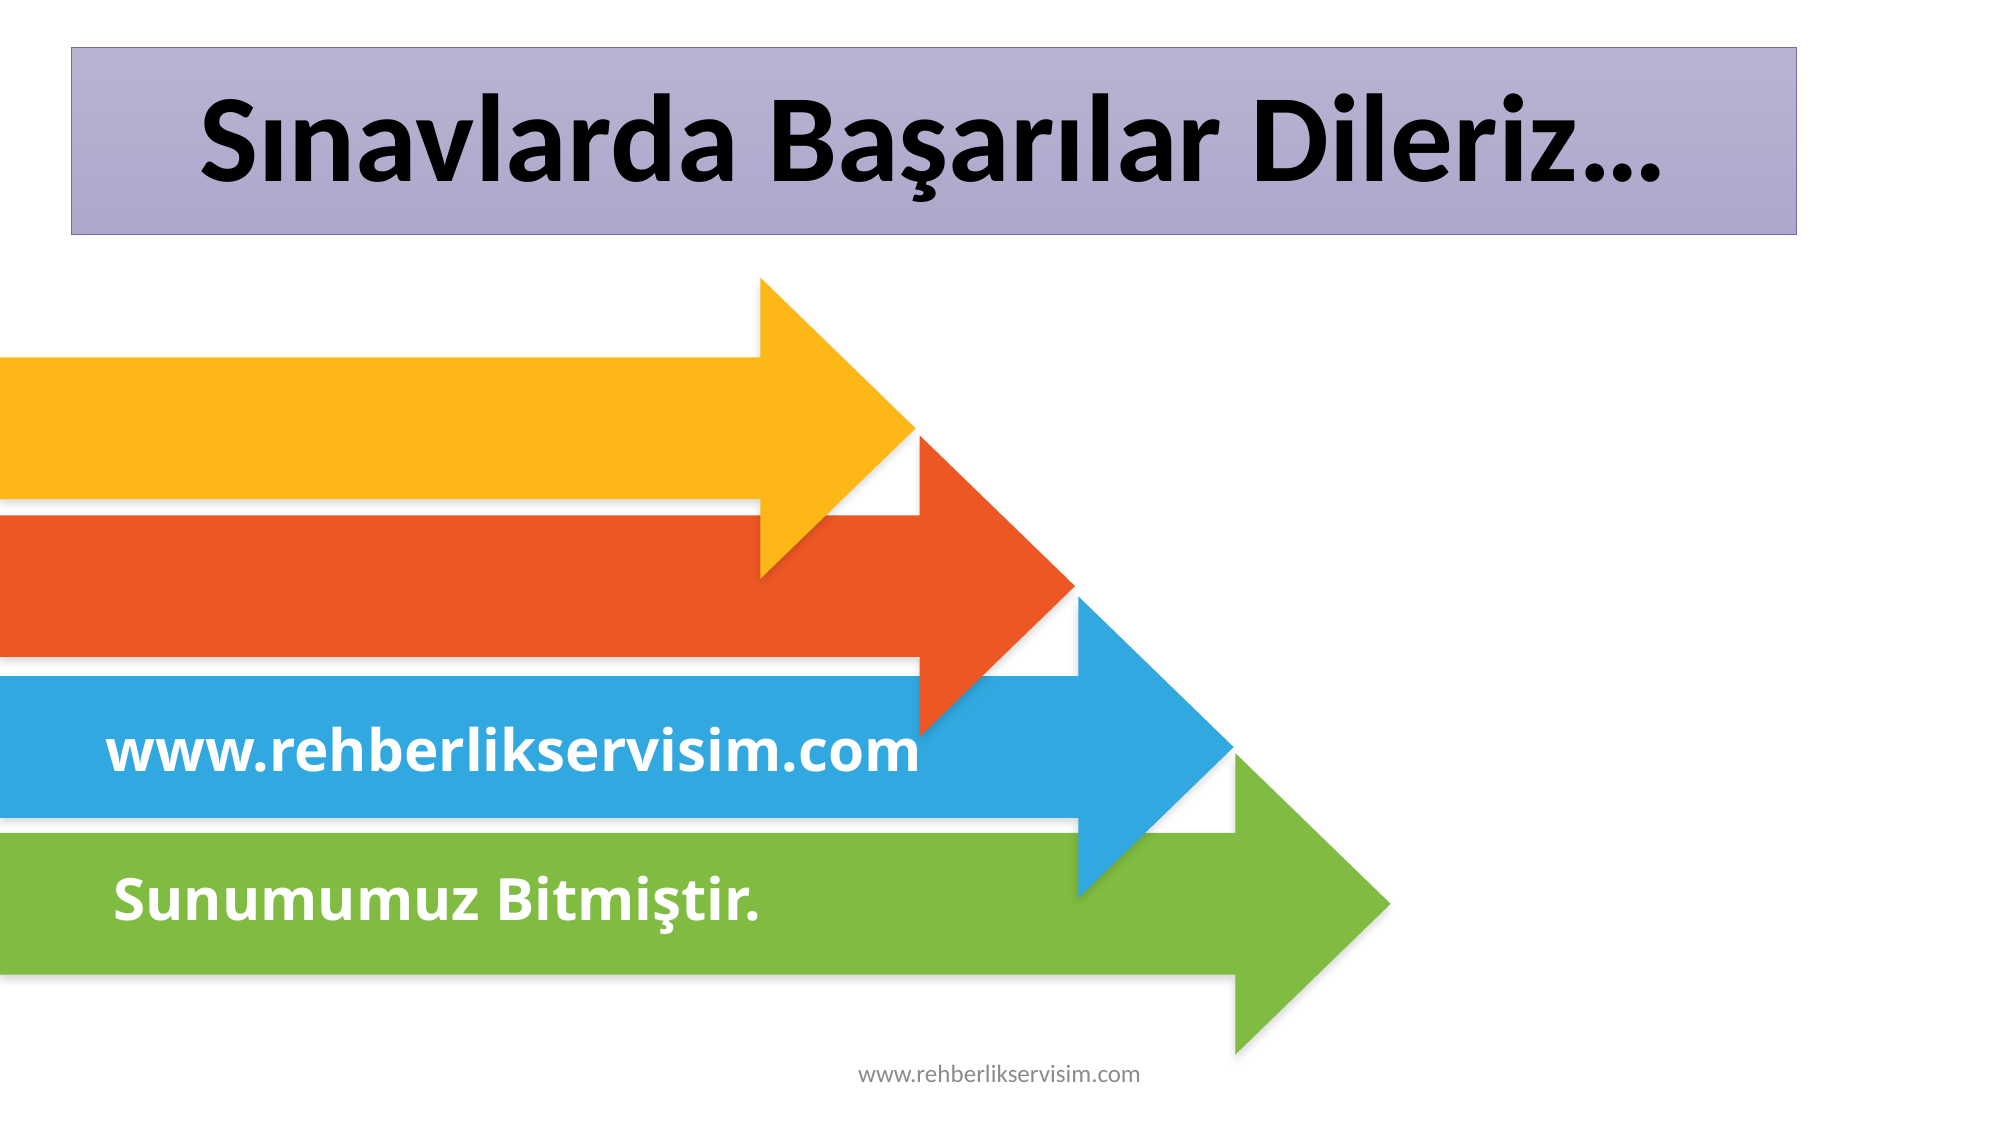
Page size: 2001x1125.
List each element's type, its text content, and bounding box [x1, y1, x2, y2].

text_box [0, 277, 916, 579]
title Sınavlarda Başarılar Dileriz… [71, 47, 1797, 235]
text_box www.rehberlikservisim.com [91, 706, 952, 791]
footer www.rehberlikservisim.com [662, 1042, 1338, 1103]
text_box Sunumumuz Bitmiştir. [98, 855, 1031, 940]
text_box [0, 753, 1391, 1042]
text_box [0, 435, 1075, 706]
text_box [0, 596, 1234, 898]
